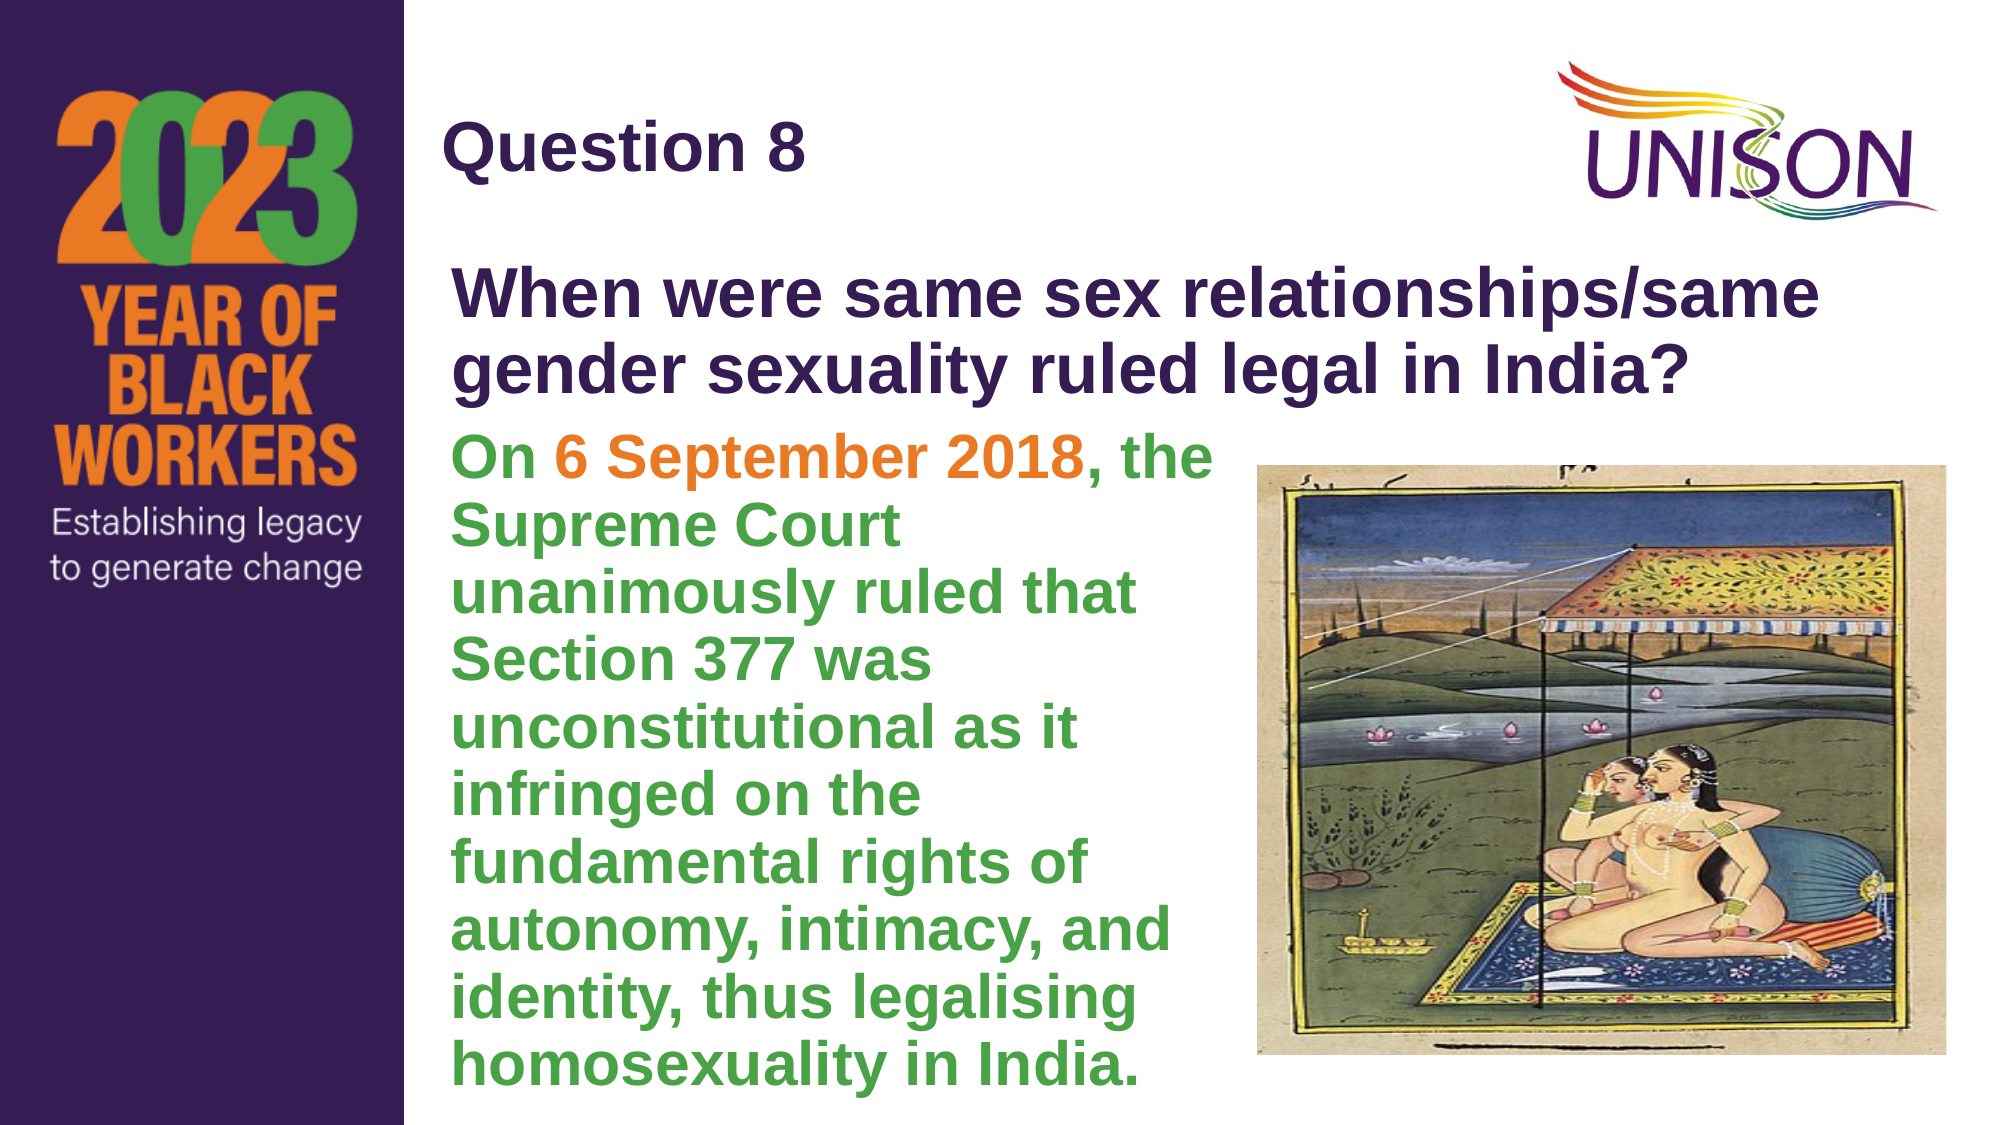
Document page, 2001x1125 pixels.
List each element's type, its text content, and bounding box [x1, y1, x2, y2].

title Question 8 [435, 34, 1555, 248]
list When were same sex relationships/same gender sexuality ruled legal in India? [435, 248, 1947, 418]
text_box On 6 September 2018, the Supreme Court unanimously ruled that Section 377 was unconstitutional as it infringed on the fundamental rights of autonomy, intimacy, and identity, thus legalising homosexuality in India. [435, 417, 1231, 1090]
picture [1554, 57, 1947, 226]
picture [0, 0, 404, 1125]
picture [1257, 465, 1947, 1055]
